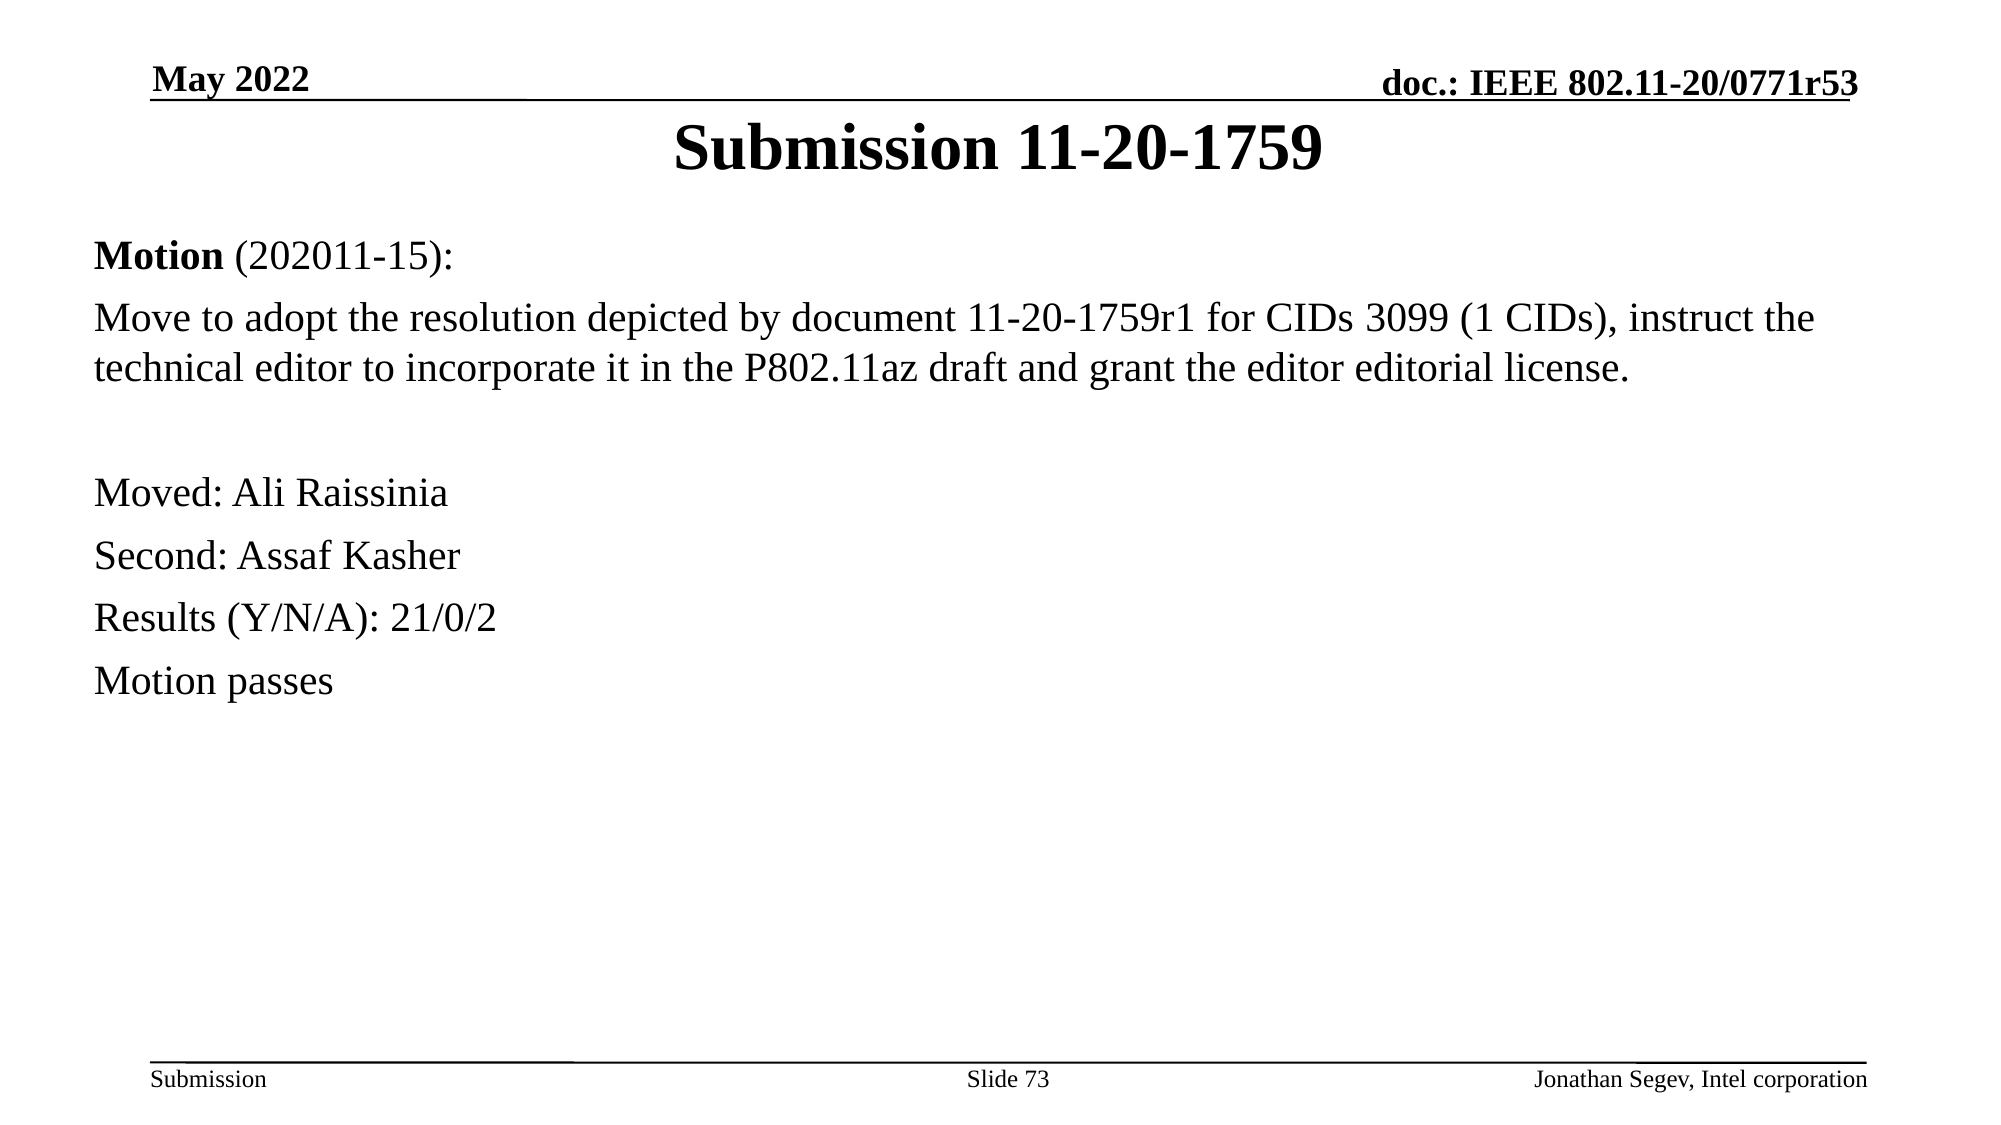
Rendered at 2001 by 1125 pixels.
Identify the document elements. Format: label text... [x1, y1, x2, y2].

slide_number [152, 54, 563, 100]
list Motion (202011-15): Move to adopt the resolution depicted by document 11-20-1759r1 for CIDs 3099 (1 CIDs), instruct the technical editor to incorporate it in the P802.11az draft and grant the editor editorial license. Moved: Ali Raissinia Second: Assaf Kasher Results (Y/N/A): 21/0/2 Motion passes [78, 219, 1922, 1000]
slide_number Slide 73 [950, 1061, 1067, 1123]
title Submission 11-20-1759 [149, 112, 1850, 173]
footer Jonathan Segev, Intel corporation [1171, 1061, 1869, 1093]
